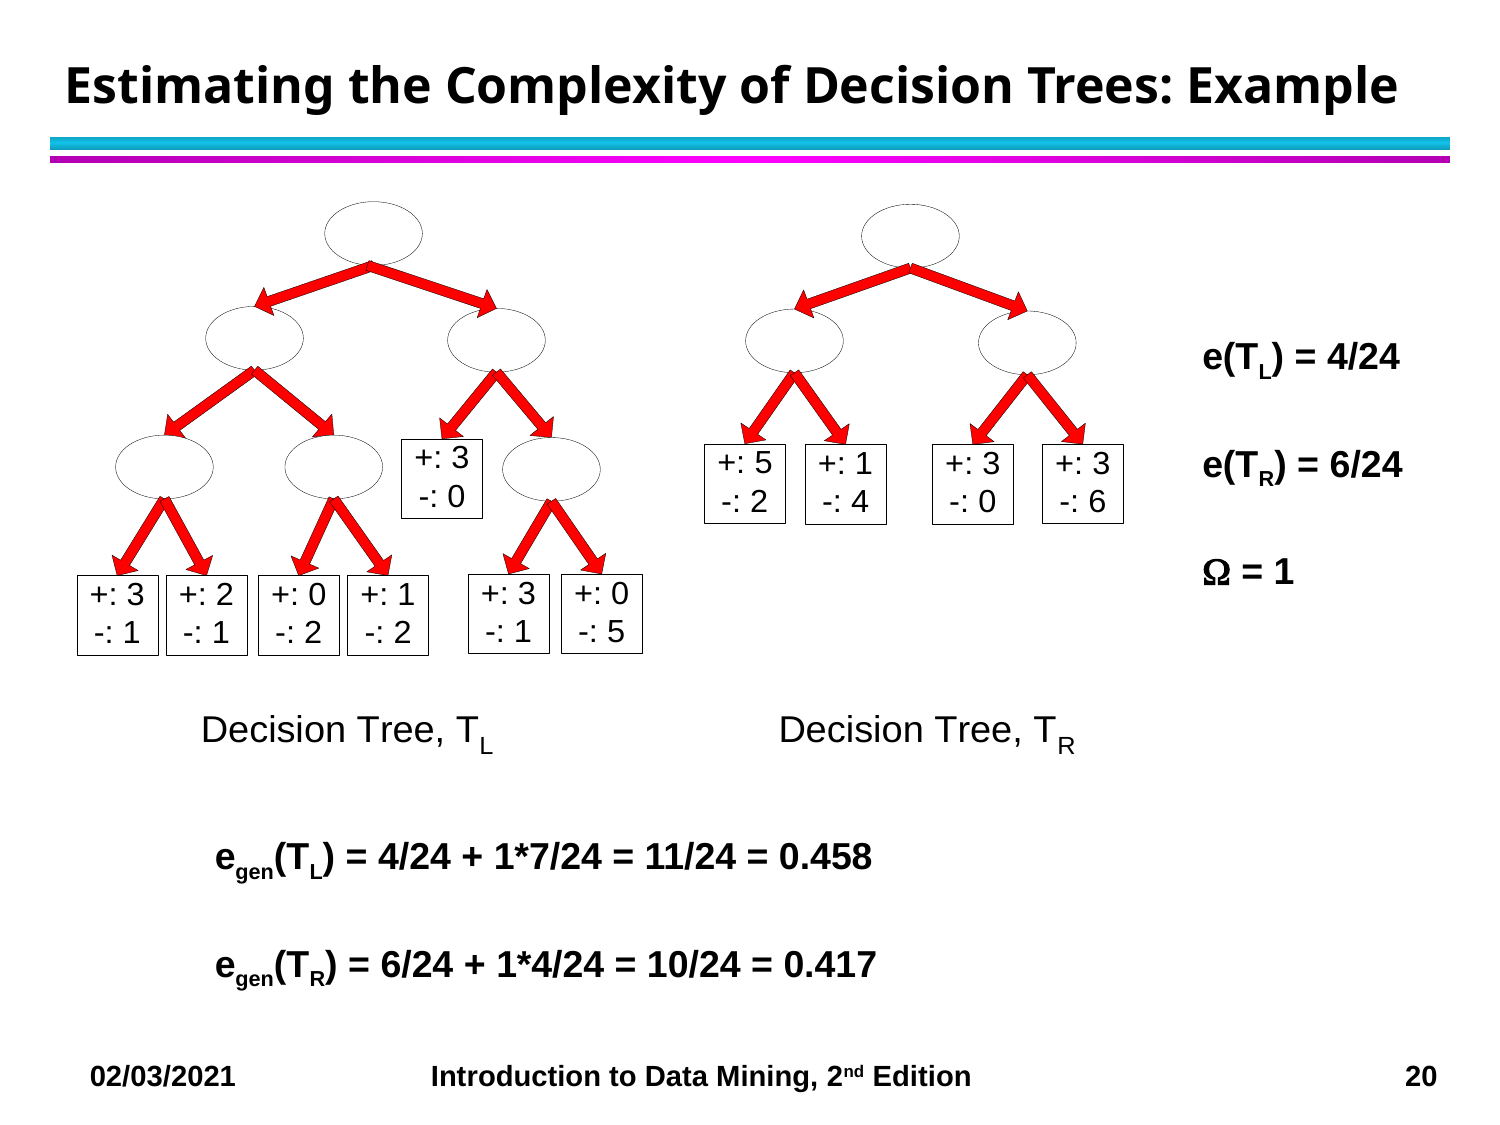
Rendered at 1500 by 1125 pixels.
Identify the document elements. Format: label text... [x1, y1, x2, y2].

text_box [74, 199, 1126, 764]
text_box egen(TL) = 4/24 + 1*7/24 = 11/24 = 0.458 egen(TR) = 6/24 + 1*4/24 = 10/24 = 0.417 [200, 825, 1063, 999]
title Estimating the Complexity of Decision Trees: Example [50, 33, 1500, 121]
text_box e(TL) = 4/24 e(TR) = 6/24  = 1 [1187, 324, 1463, 600]
